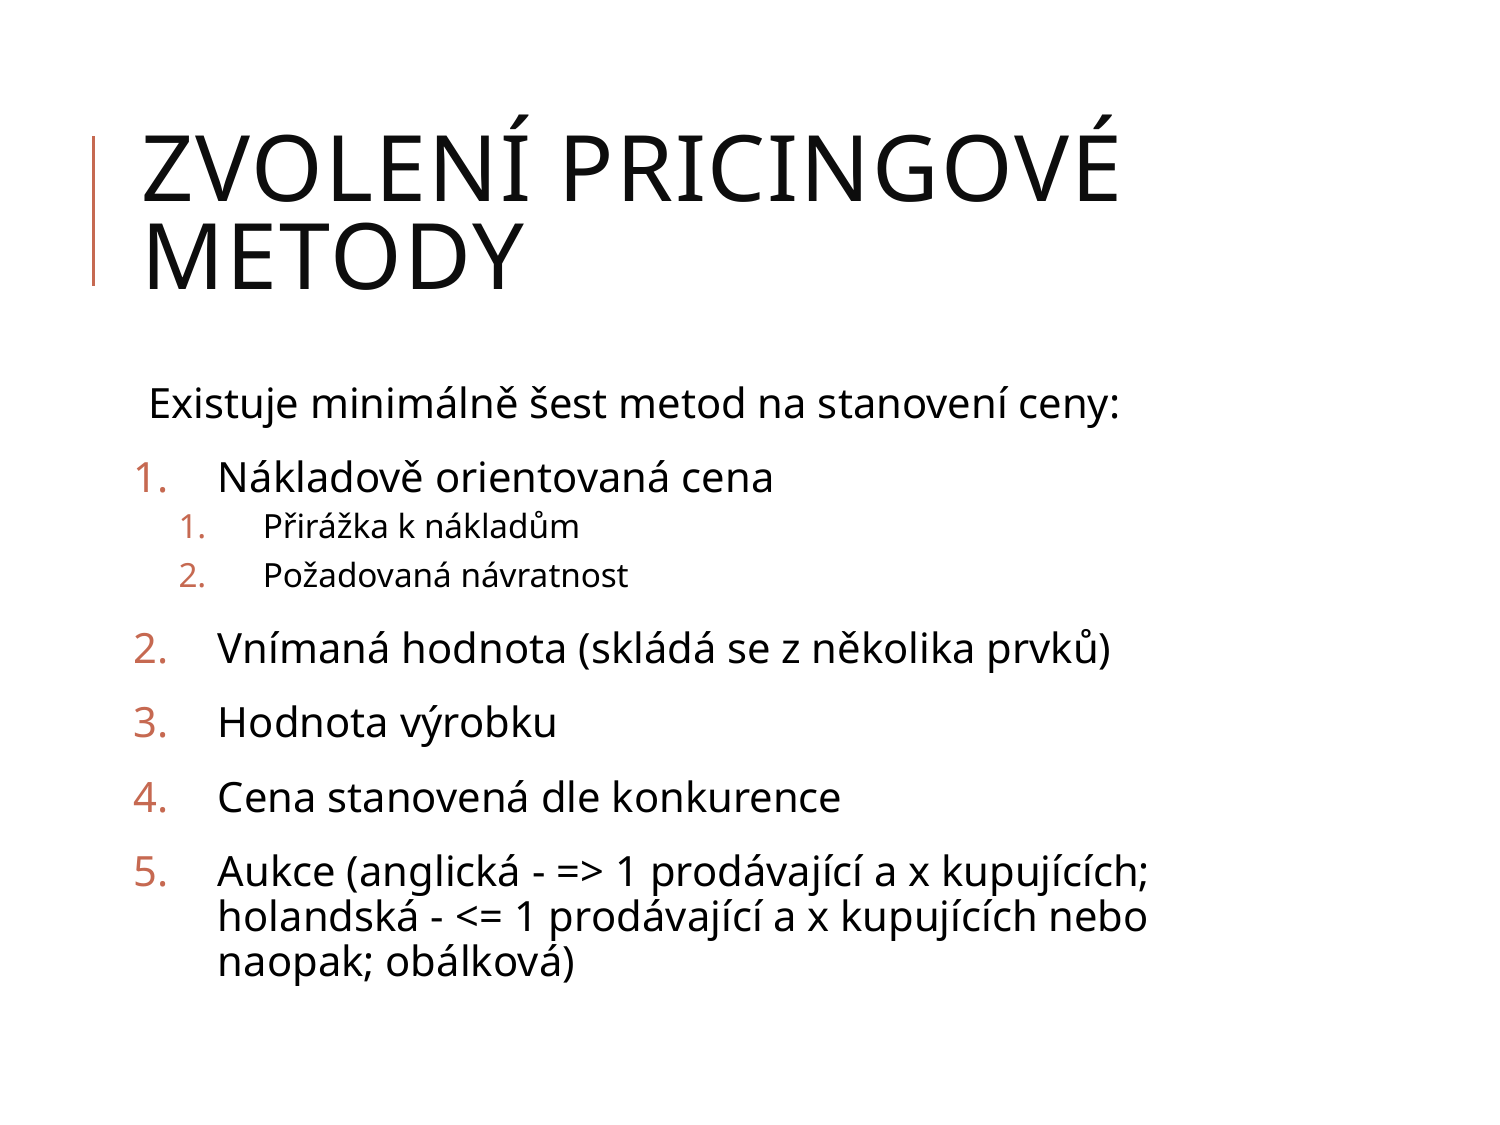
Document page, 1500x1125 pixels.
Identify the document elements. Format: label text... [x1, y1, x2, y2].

list Existuje minimálně šest metod na stanovení ceny: Nákladově orientovaná cena Přirážka k nákladům Požadovaná návratnost Vnímaná hodnota (skládá se z několika prvků) Hodnota výrobku Cena stanovená dle konkurence Aukce (anglická - => 1 prodávající a x kupujících; holandská - <= 1 prodávající a x kupujících nebo naopak; obálková) [126, 375, 1322, 1035]
title Zvolení pricingové metody [126, 96, 1322, 342]
